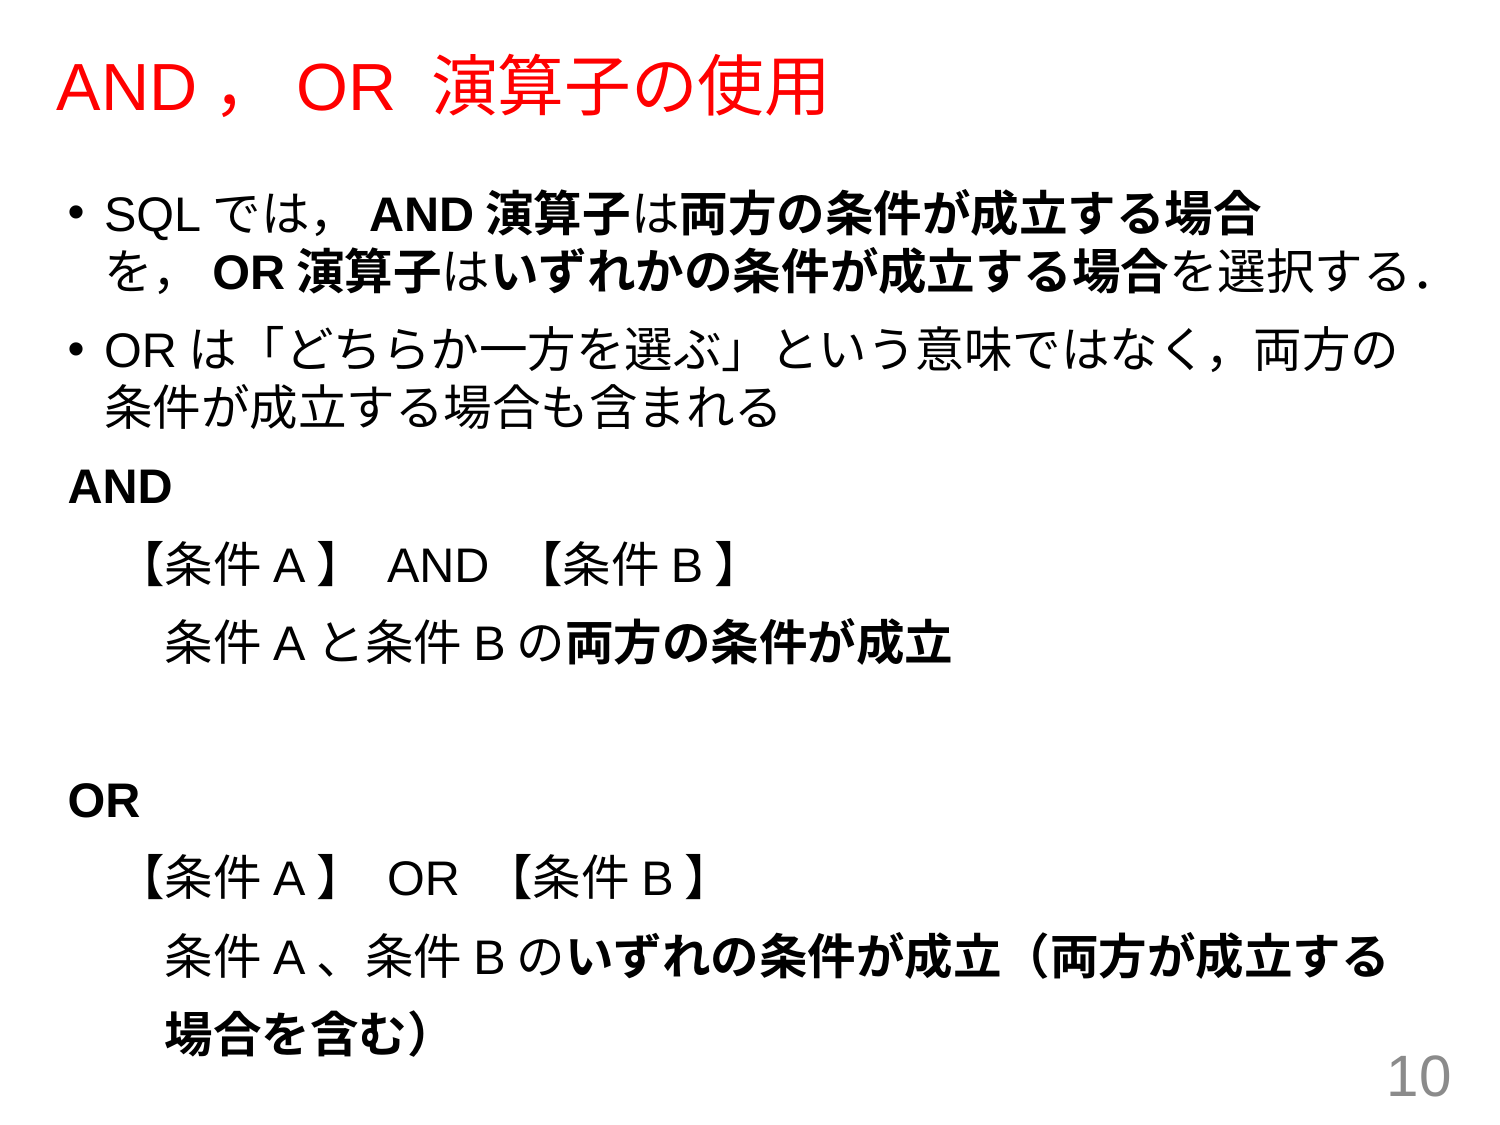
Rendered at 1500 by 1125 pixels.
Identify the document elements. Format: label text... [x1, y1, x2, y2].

title AND，OR 演算子の使用 [41, 22, 1430, 156]
list SQLでは，AND演算子は両方の条件が成立する場合を，OR演算子はいずれかの条件が成立する場合を選択する． ORは「どちらか一方を選ぶ」という意味ではなく，両方の条件が成立する場合も含まれる AND 【条件A】 AND 【条件B】 条件Aと条件Bの両方の条件が成立 OR 【条件A】 OR 【条件B】 条件A、条件Bのいずれの条件が成立（両方が成立する 場合を含む） [52, 174, 1441, 1103]
slide_number 10 [1129, 1042, 1467, 1103]
